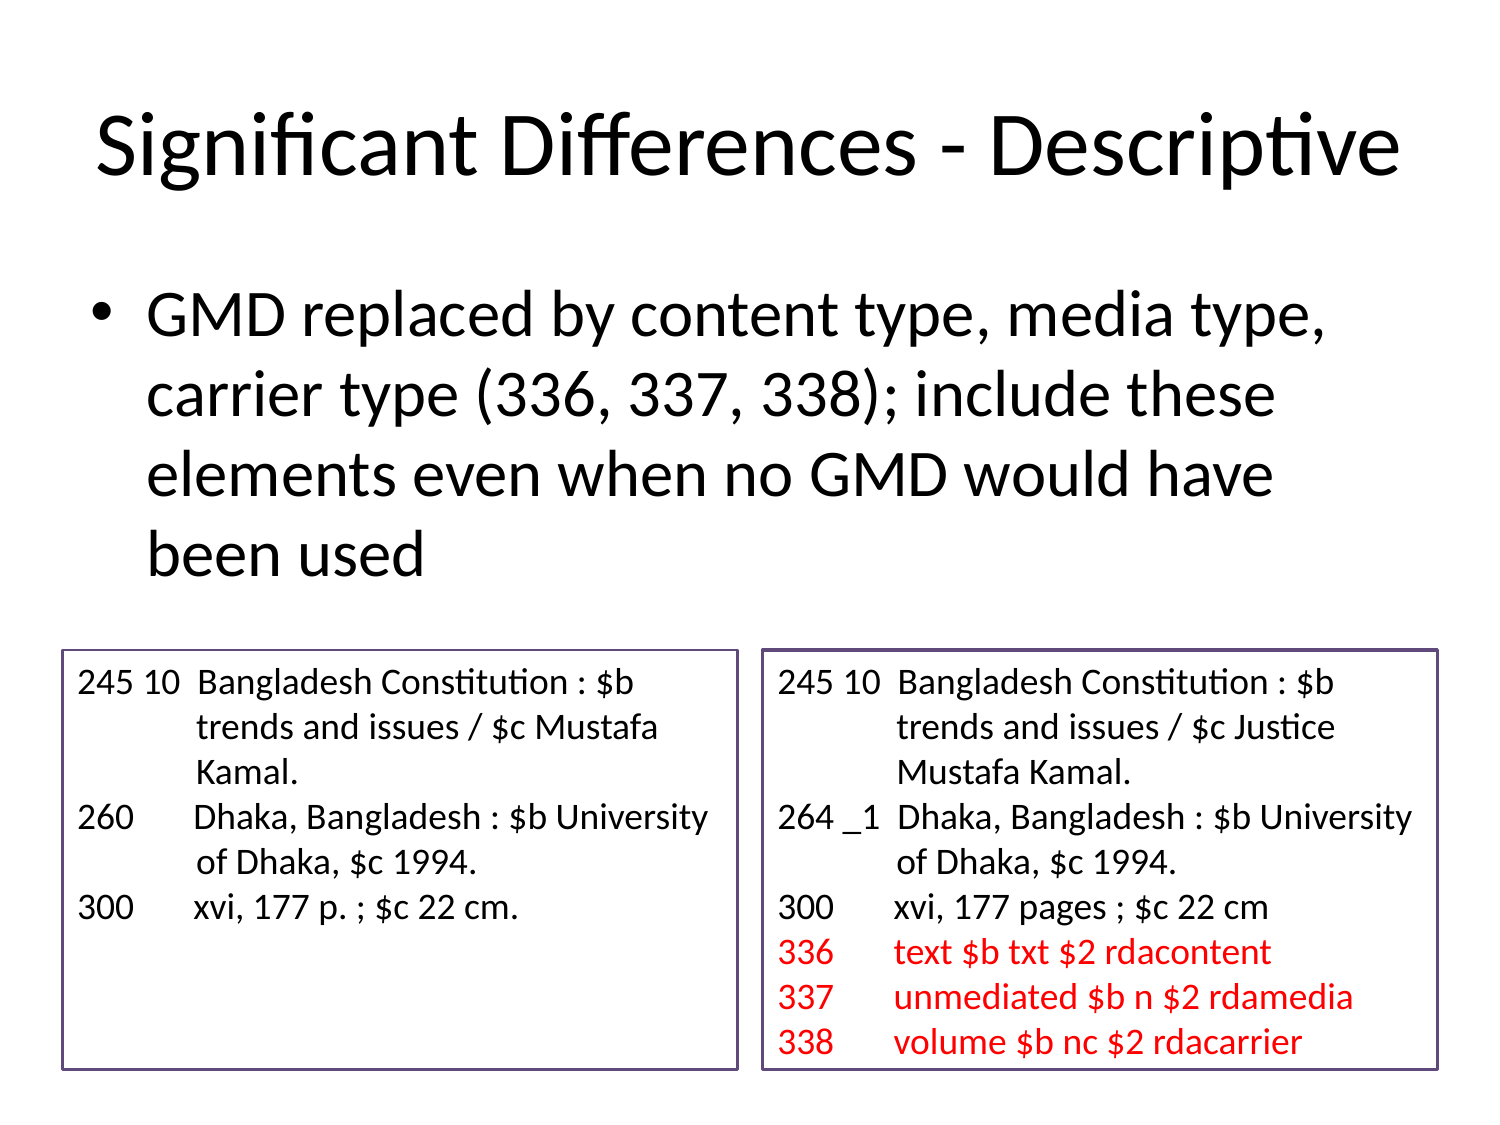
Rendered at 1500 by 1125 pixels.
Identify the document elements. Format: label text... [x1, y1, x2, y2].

title Significant Differences - Descriptive [75, 45, 1425, 233]
text_box 245 10 Bangladesh Constitution : $b trends and issues / $c Mustafa Kamal. 260 Dhaka, Bangladesh : $b University of Dhaka, $c 1994. 300 xvi, 177 p. ; $c 22 cm. [62, 649, 738, 1070]
list GMD replaced by content type, media type, carrier type (336, 337, 338); include these elements even when no GMD would have been used [75, 262, 1425, 600]
text_box 245 10 Bangladesh Constitution : $b trends and issues / $c Justice Mustafa Kamal. 264 _1 Dhaka, Bangladesh : $b University of Dhaka, $c 1994. 300 xvi, 177 pages ; $c 22 cm 336 text $b txt $2 rdacontent 337 unmediated $b n $2 rdamedia 338 volume $b nc $2 rdacarrier [762, 649, 1438, 1070]
